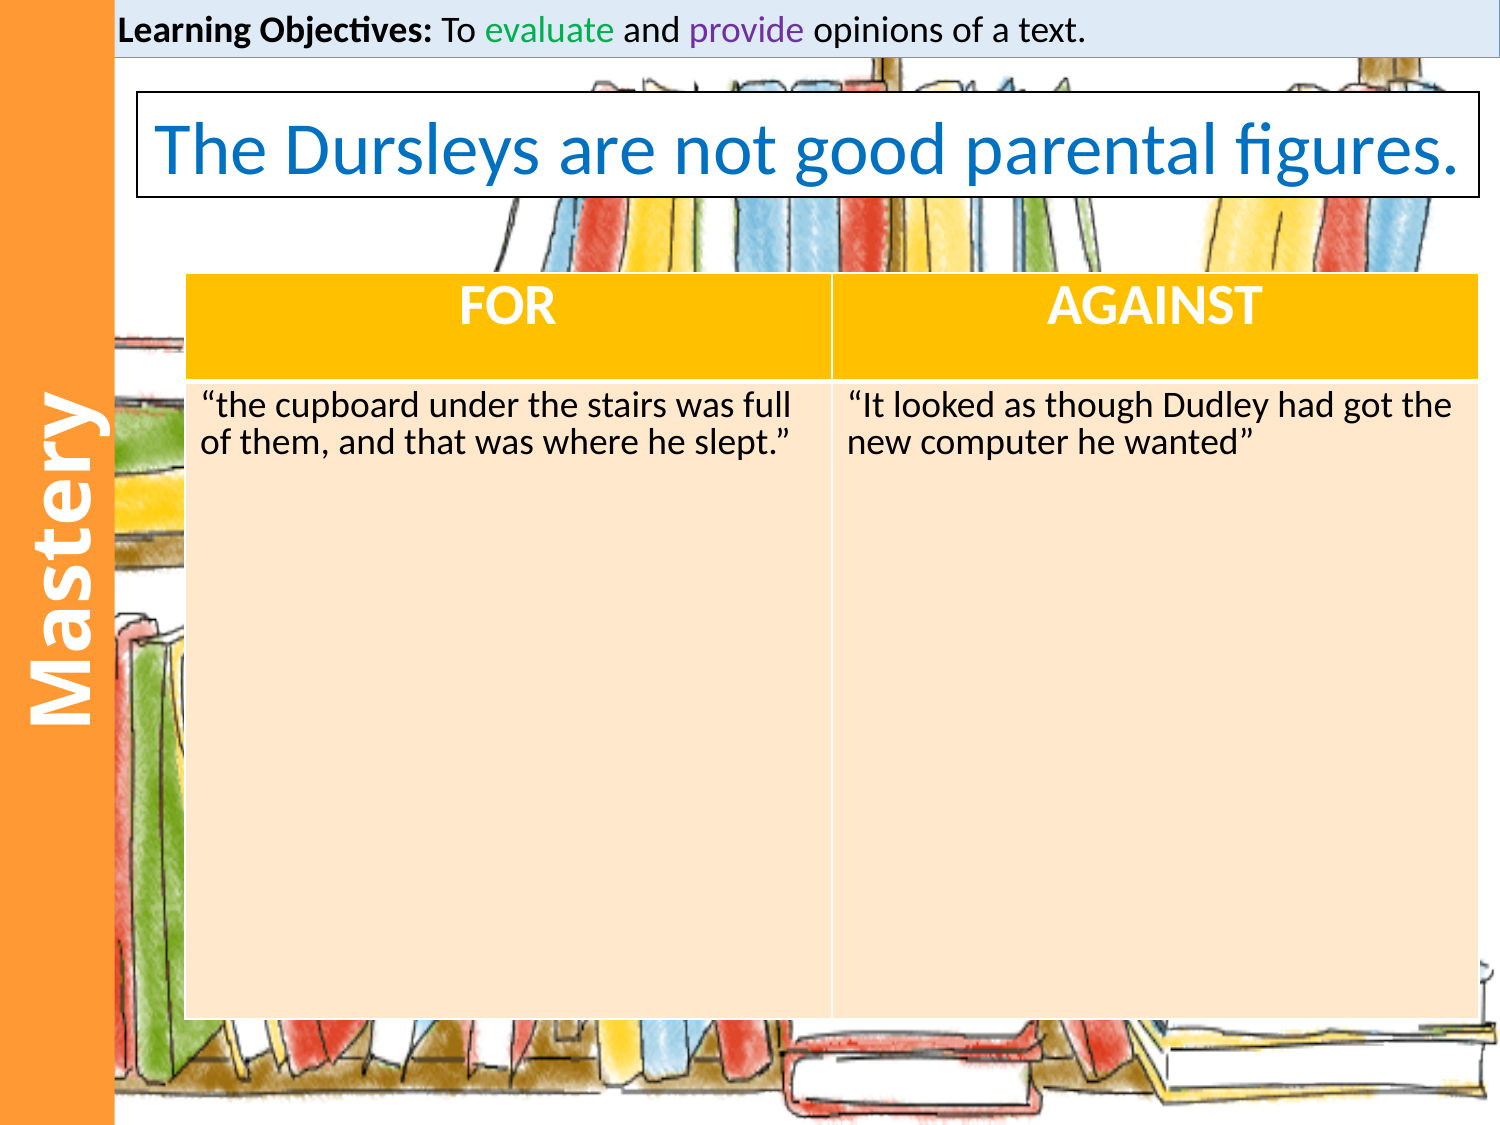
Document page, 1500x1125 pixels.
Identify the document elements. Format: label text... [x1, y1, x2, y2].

text_box Mastery [0, 0, 115, 1125]
table_cell “It looked as though Dudley had got the new computer he wanted” [833, 384, 1478, 1018]
table_cell “the cupboard under the stairs was full of them, and that was where he slept.” [186, 384, 831, 1018]
text_box Learning Objectives: To evaluate and provide opinions of a text. [115, 0, 1500, 58]
picture [115, 58, 1500, 1125]
table_header FOR [186, 274, 831, 379]
table_header AGAINST [833, 274, 1478, 379]
text_box The Dursleys are not good parental figures. [136, 91, 1480, 198]
